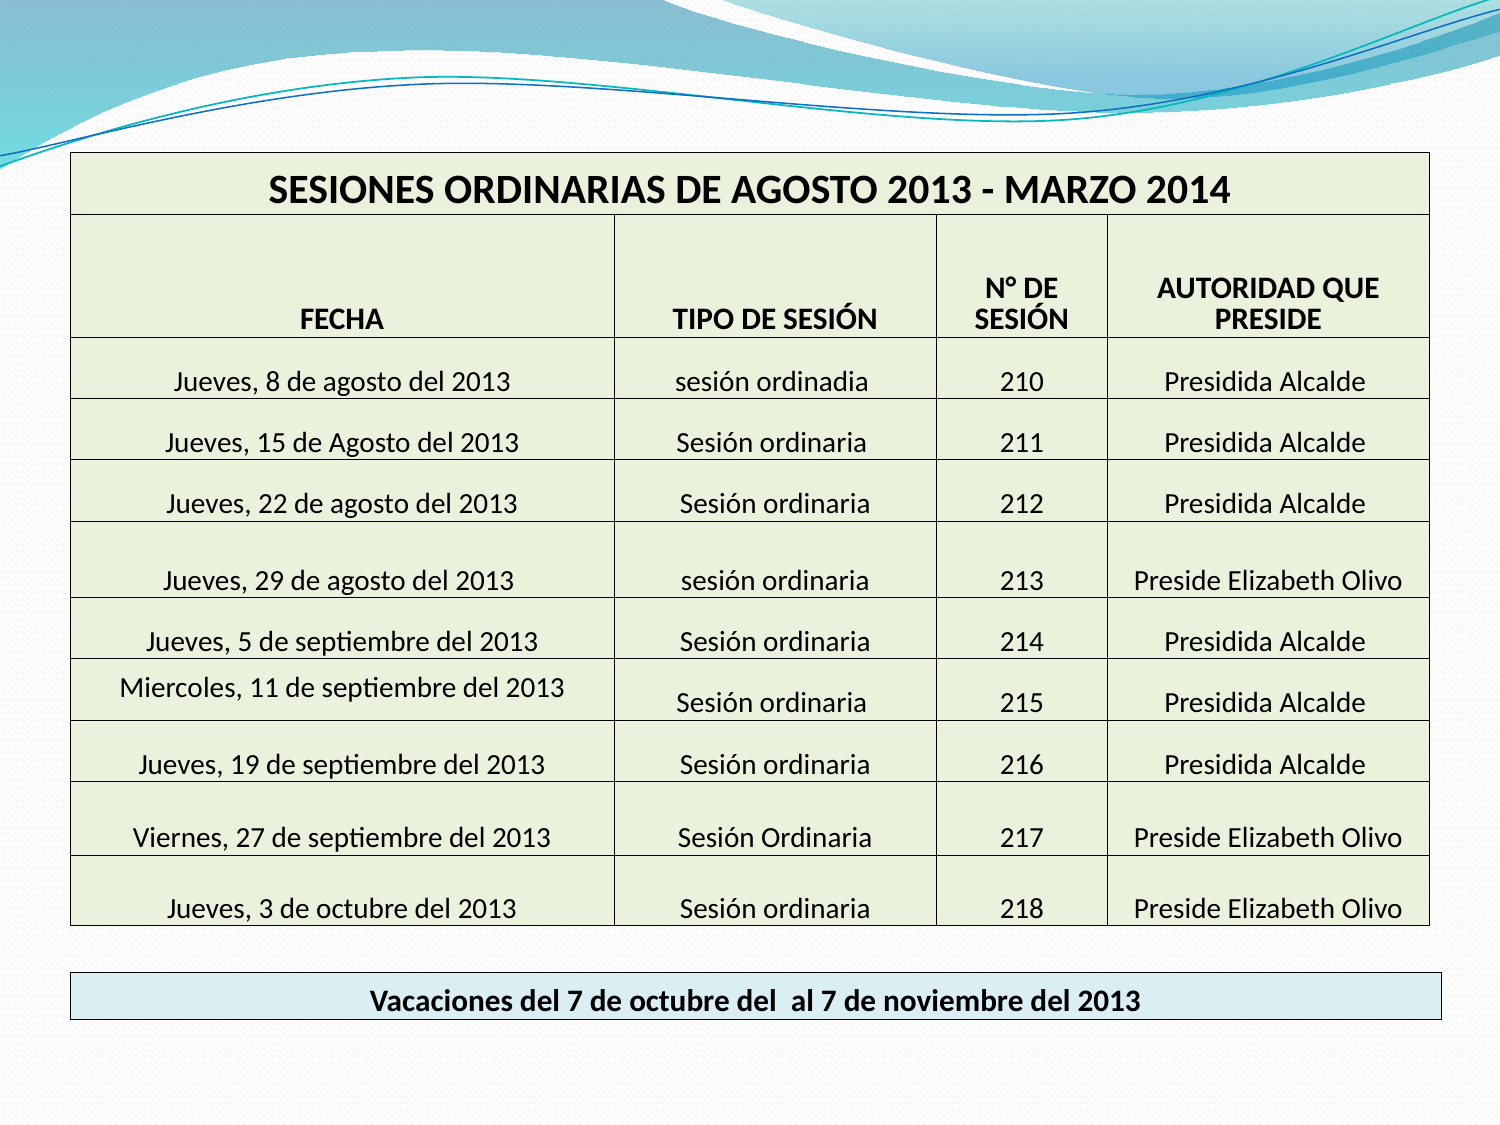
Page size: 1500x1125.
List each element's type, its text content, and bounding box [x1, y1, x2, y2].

table_cell Jueves, 5 de septiembre del 2013 [71, 598, 614, 658]
table_cell 212 [937, 460, 1107, 521]
table_cell Preside Elizabeth Olivo [1108, 782, 1429, 855]
table_cell Viernes, 27 de septiembre del 2013 [71, 782, 614, 855]
table_cell Jueves, 29 de agosto del 2013 [71, 522, 614, 597]
table_cell Jueves, 19 de septiembre del 2013 [71, 721, 614, 781]
table_cell Sesión ordinaria [615, 856, 936, 925]
table_cell Sesión ordinaria [615, 598, 936, 658]
table_cell N° DE SESIÓN [937, 215, 1107, 337]
table_cell Presidida Alcalde [1108, 338, 1429, 398]
table_cell TIPO DE SESIÓN [615, 215, 936, 337]
table_cell Jueves, 22 de agosto del 2013 [71, 460, 614, 521]
table_cell Sesión ordinaria [615, 399, 936, 459]
table_cell 211 [937, 399, 1107, 459]
table_cell sesión ordinadia [615, 338, 936, 398]
table_cell Jueves, 15 de Agosto del 2013 [71, 399, 614, 459]
table_cell Presidida Alcalde [1108, 721, 1429, 781]
table_cell Preside Elizabeth Olivo [1108, 522, 1429, 597]
table_cell 213 [937, 522, 1107, 597]
table_cell Preside Elizabeth Olivo [1108, 856, 1429, 925]
table_cell 218 [937, 856, 1107, 925]
table_cell Jueves, 3 de octubre del 2013 [71, 856, 614, 925]
table_cell 210 [937, 338, 1107, 398]
table_cell Presidida Alcalde [1108, 598, 1429, 658]
table_cell 214 [937, 598, 1107, 658]
table_cell Sesión ordinaria [615, 659, 936, 720]
table_cell Sesión ordinaria [615, 460, 936, 521]
table_header Vacaciones del 7 de octubre del al 7 de noviembre del 2013 [71, 973, 1441, 1019]
table_cell 217 [937, 782, 1107, 855]
table_cell 215 [937, 659, 1107, 720]
table_cell sesión ordinaria [615, 522, 936, 597]
table_cell Presidida Alcalde [1108, 399, 1429, 459]
table_cell AUTORIDAD QUE PRESIDE [1108, 215, 1429, 337]
table_cell Jueves, 8 de agosto del 2013 [71, 338, 614, 398]
table_cell 216 [937, 721, 1107, 781]
table_cell Sesión Ordinaria [615, 782, 936, 855]
table_cell Sesión ordinaria [615, 721, 936, 781]
table_cell Presidida Alcalde [1108, 460, 1429, 521]
table_cell Miercoles, 11 de septiembre del 2013 [71, 659, 614, 720]
table_cell Presidida Alcalde [1108, 659, 1429, 720]
table_header SESIONES ORDINARIAS DE AGOSTO 2013 - MARZO 2014 [71, 153, 1429, 214]
table_cell FECHA [71, 215, 614, 337]
